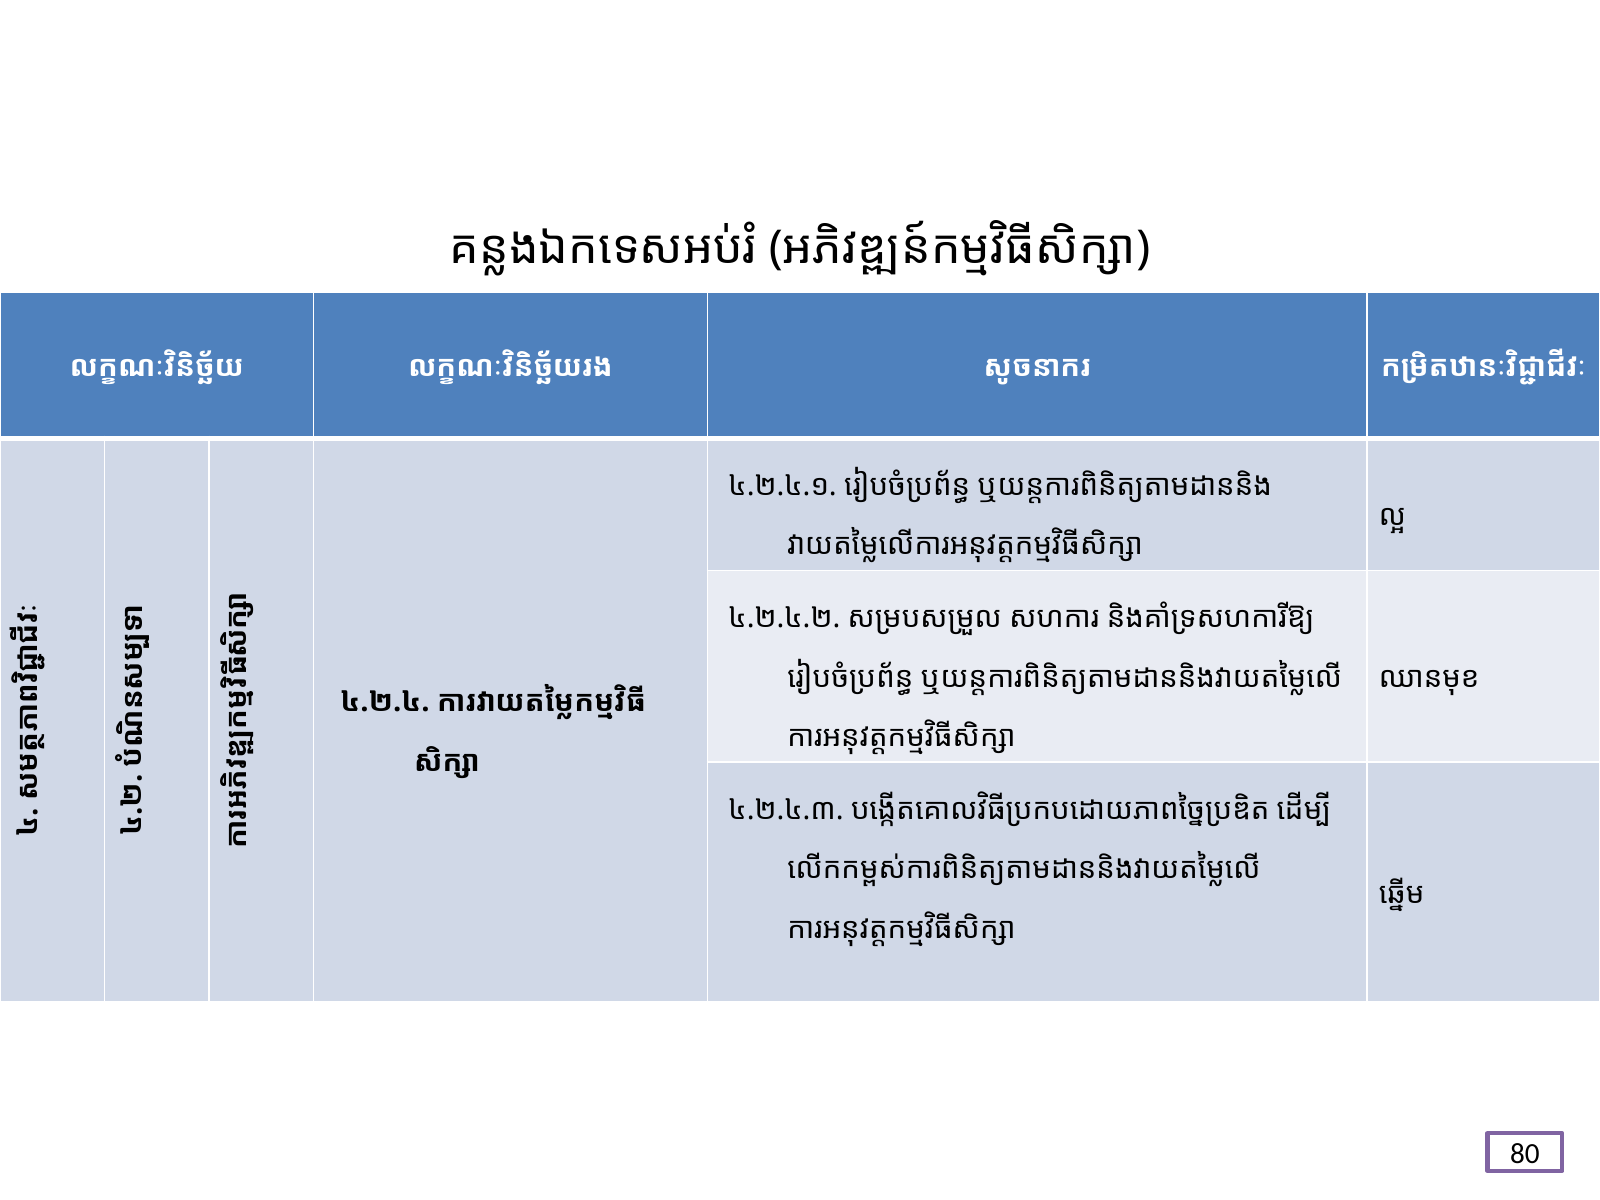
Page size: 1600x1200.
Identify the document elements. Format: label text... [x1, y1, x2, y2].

table_cell ៤.២. បំណិនសម្បទា [105, 441, 208, 1001]
table_cell ឈានមុខ [1368, 571, 1599, 761]
table_cell ៤.២.៤.១. រៀបចំប្រព័ន្ធ ឬយន្តការពិនិត្យតាមដាននិងវាយតម្លៃលើការអនុវត្តកម្មវិធីសិក្សា [708, 441, 1366, 570]
table_header លក្ខណៈវិនិច្ឆ័យ [1, 293, 313, 436]
table_cell ៤.២.៤.៣. បង្កើតគោលវិធីប្រកបដោយភាពច្នៃប្រឌិត ដើម្បីលើកកម្ពស់ការពិនិត្យតាមដាននិងវាយតម្លៃលើការអនុវត្តកម្មវិធីសិក្សា [708, 763, 1366, 1001]
table_cell ការអភិវឌ្ឍកម្មវិធីសិក្សា [210, 441, 313, 1001]
table_cell ៤.២.៤. ការវាយតម្លៃកម្មវិធីសិក្សា [314, 441, 707, 1001]
table_header លក្ខណៈវិនិច្ឆ័យរង [314, 293, 707, 436]
table_header សូចនាករ [708, 293, 1366, 436]
text_box 80 [1485, 1131, 1564, 1173]
table_cell ៤. សមត្ថភាពវិជ្ជាជីវៈ [1, 441, 104, 1001]
table_cell ៤.២.៤.២. សម្របសម្រួល សហការ និងគាំទ្រសហការីឱ្យរៀបចំប្រព័ន្ធ ឬយន្តការពិនិត្យតាមដាននិងវាយតម្លៃលើការអនុវត្តកម្មវិធីសិក្សា [708, 571, 1366, 761]
table_cell ឆ្នើម [1368, 763, 1599, 1001]
table_header កម្រិតឋានៈវិជ្ជាជីវៈ [1368, 293, 1599, 436]
table_cell ល្អ [1368, 441, 1599, 570]
title គន្លង​ឯកទេសអប់រំ (អភិវឌ្ឍន៍កម្មវិធីសិក្សា) [110, 197, 1490, 293]
